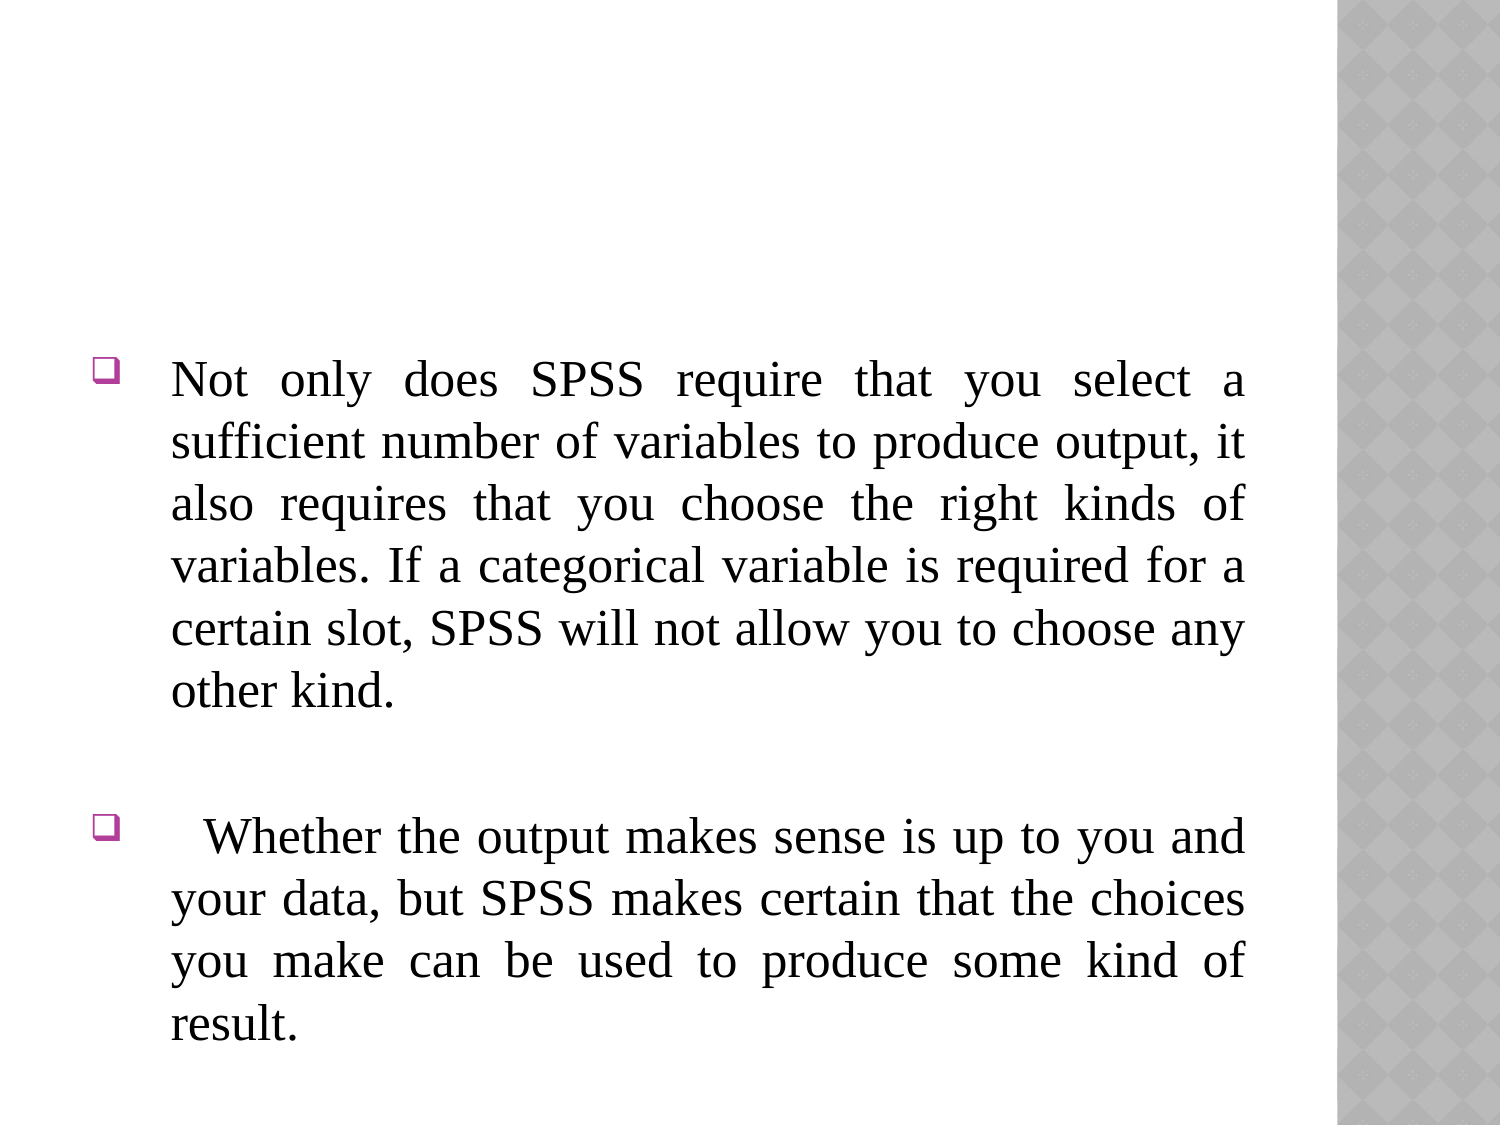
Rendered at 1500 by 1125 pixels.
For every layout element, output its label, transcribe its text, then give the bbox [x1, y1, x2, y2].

list Not only does SPSS require that you select a sufficient number of variables to produce output, it also requires that you choose the right kinds of variables. If a categorical variable is required for a certain slot, SPSS will not allow you to choose any other kind. Whether the output makes sense is up to you and your data, but SPSS makes certain that the choices you make can be used to produce some kind of result. [75, 264, 1263, 1059]
